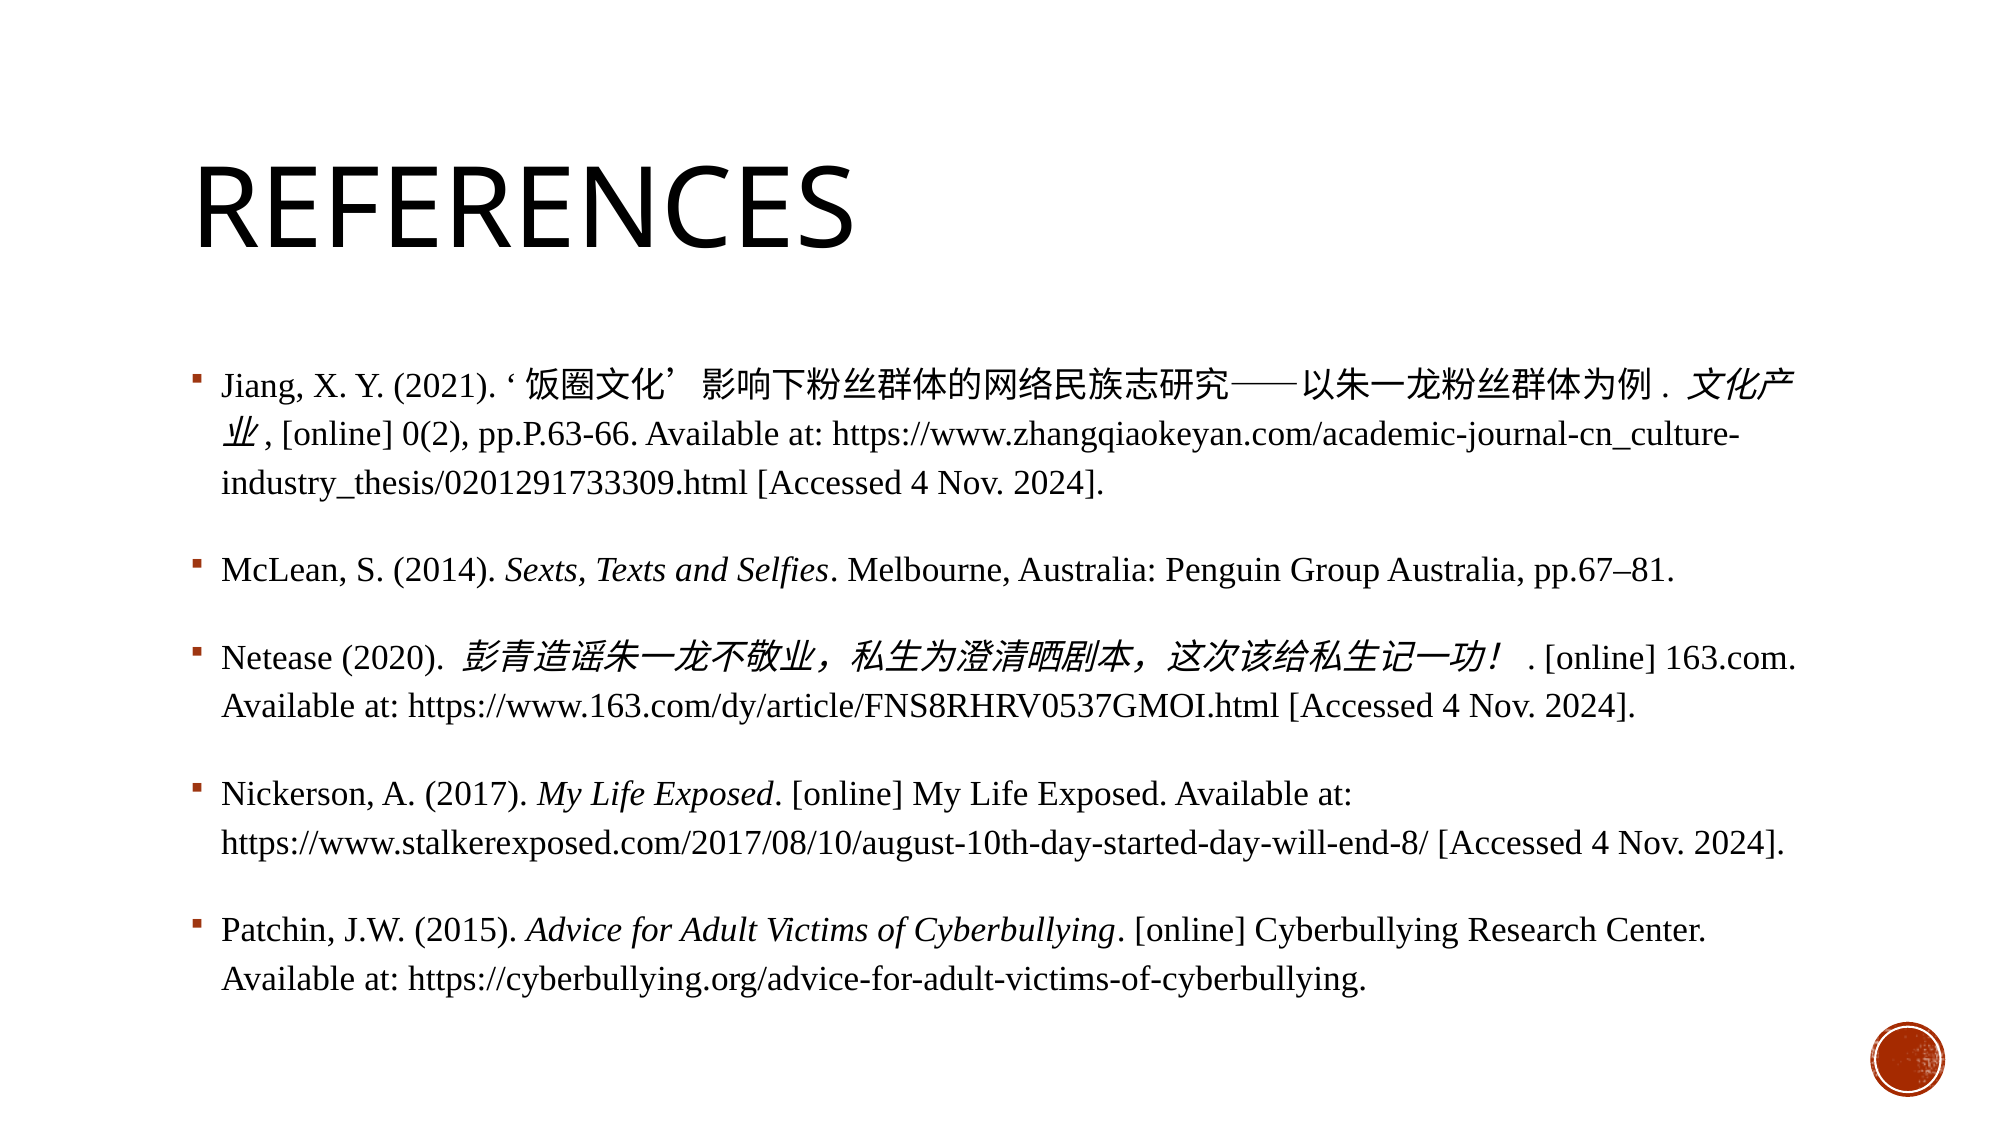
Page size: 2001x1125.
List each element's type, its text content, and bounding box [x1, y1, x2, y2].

list Jiang, X. Y. (2021). ‘饭圈文化’影响下粉丝群体的网络民族志研究——以朱一龙粉丝群体为例. 文化产业, [online] 0(2), pp.P.63-66. Available at: https://www.zhangqiaokeyan.com/academic-journal-cn_culture-industry_thesis/0201291733309.html [Accessed 4 Nov. 2024]. McLean, S. (2014). Sexts, Texts and Selfies. Melbourne, Australia: Penguin Group Australia, pp.67–81. Netease (2020). 彭青造谣朱一龙不敬业，私生为澄清晒剧本，这次该给私生记一功！. [online] 163.com. Available at: https://www.163.com/dy/article/FNS8RHRV0537GMOI.html [Accessed 4 Nov. 2024]. Nickerson, A. (2017). My Life Exposed. [online] My Life Exposed. Available at: https://www.stalkerexposed.com/2017/08/10/august-10th-day-started-day-will-end-8/ [Accessed 4 Nov. 2024]. Patchin, J.W. (2015). Advice for Adult Victims of Cyberbullying. [online] Cyberbullying Research Center. Available at: https://cyberbullying.org/advice-for-adult-victims-of-cyberbullying. [175, 348, 1826, 1013]
title References [175, 79, 1826, 344]
